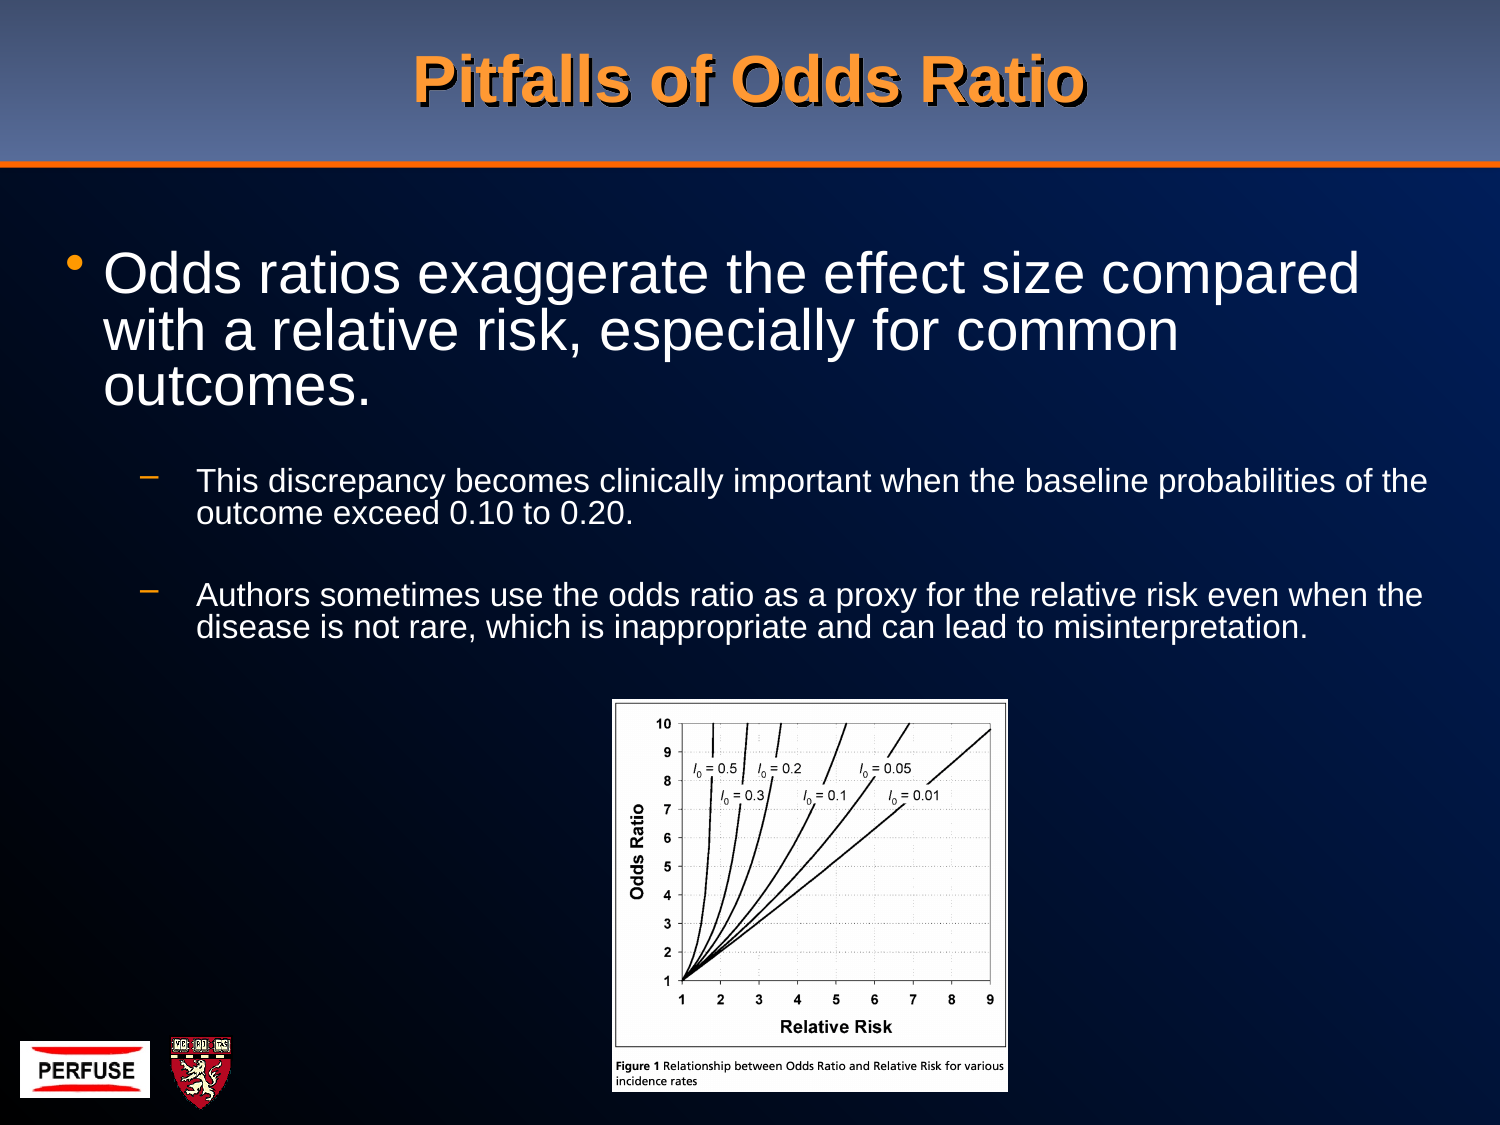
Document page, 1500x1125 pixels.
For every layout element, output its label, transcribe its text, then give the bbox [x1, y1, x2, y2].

title Pitfalls of Odds Ratio [0, 0, 1500, 164]
picture [168, 1034, 234, 1110]
picture [20, 1041, 150, 1098]
list Odds ratios exaggerate the effect size compared with a relative risk, especially for common outcomes. This discrepancy becomes clinically important when the baseline probabilities of the outcome exceed 0.10 to 0.20. Authors sometimes use the odds ratio as a proxy for the relative risk even when the disease is not rare, which is inappropriate and can lead to misinterpretation. [49, 241, 1451, 963]
picture [612, 699, 1008, 1092]
